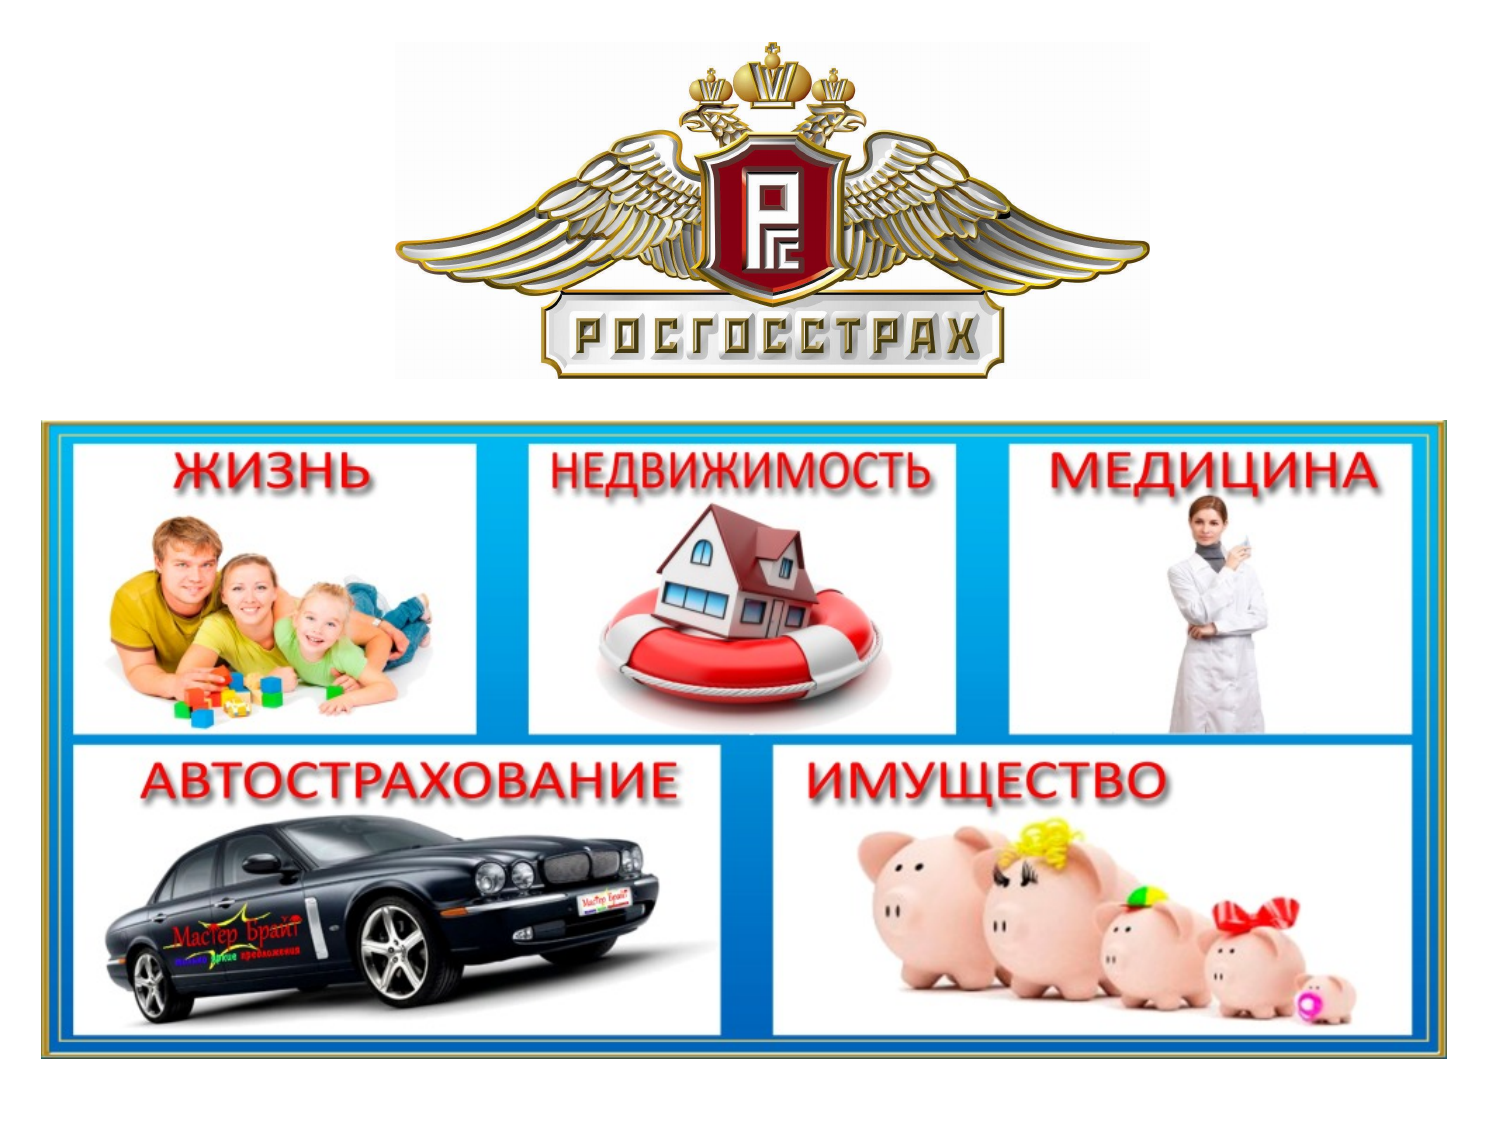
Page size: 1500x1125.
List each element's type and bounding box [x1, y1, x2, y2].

picture [41, 420, 1447, 1059]
picture [395, 42, 1151, 380]
